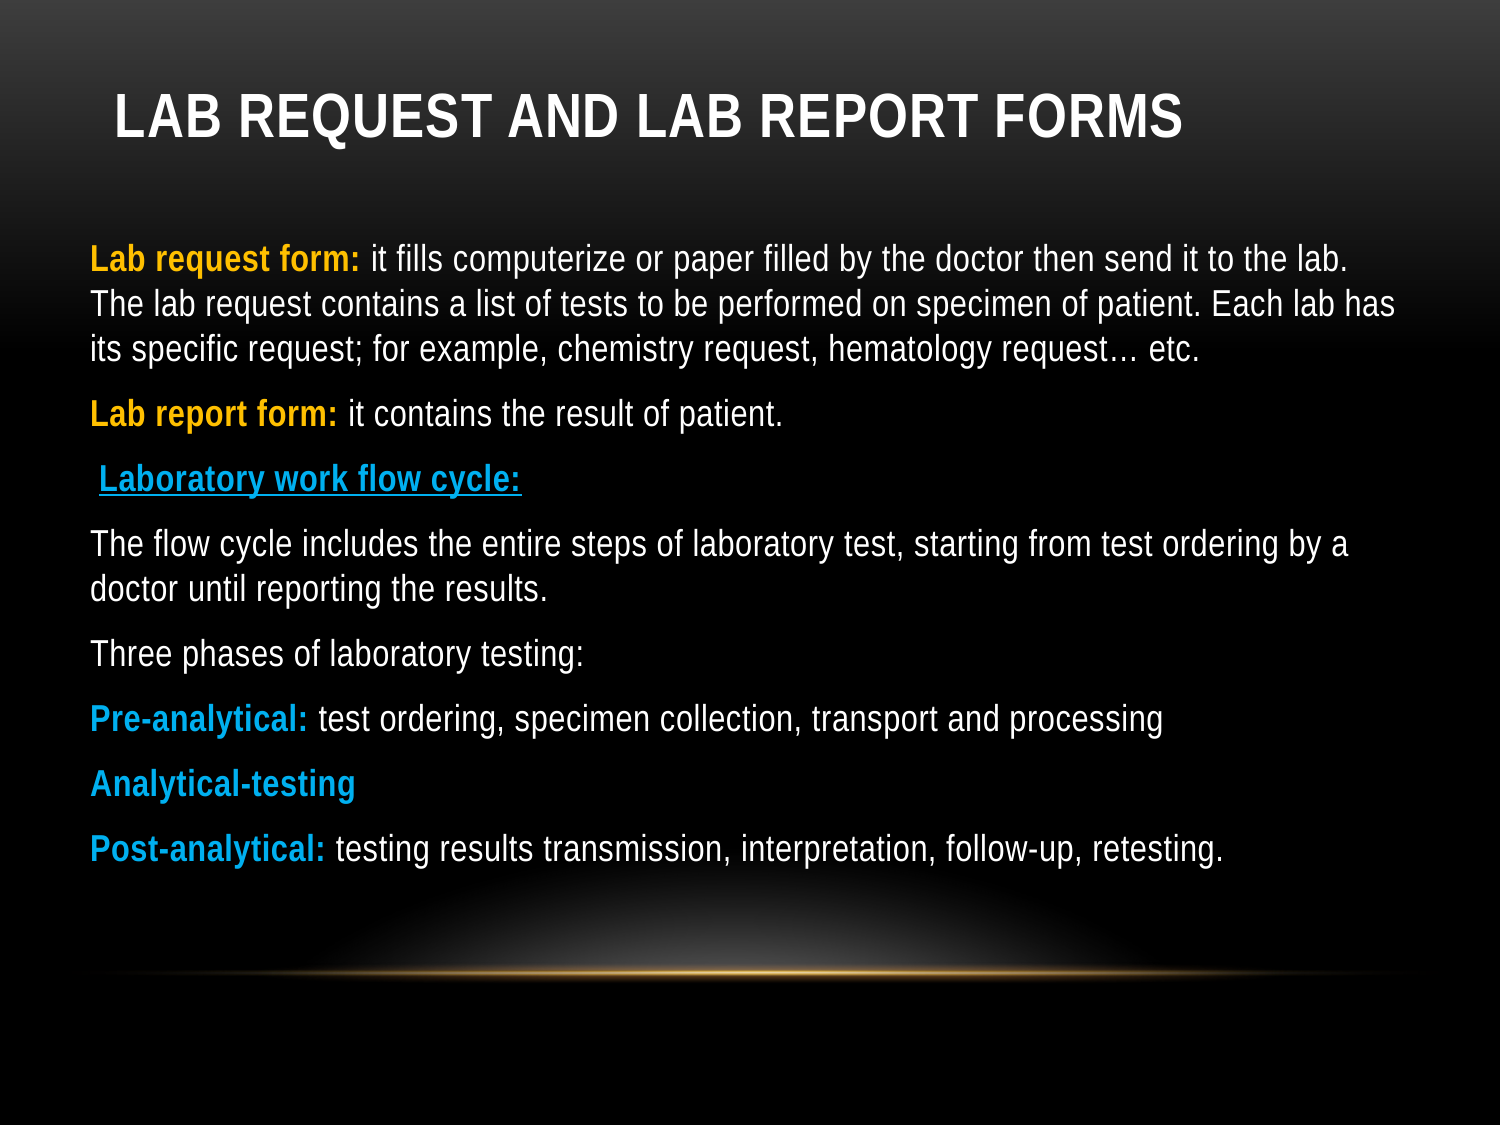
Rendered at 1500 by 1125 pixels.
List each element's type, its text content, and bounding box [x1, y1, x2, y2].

list Lab request form: it fills computerize or paper filled by the doctor then send it to the lab. The lab request contains a list of tests to be performed on specimen of patient. Each lab has its specific request; for example, chemistry request, hematology request… etc. Lab report form: it contains the result of patient. Laboratory work flow cycle: The flow cycle includes the entire steps of laboratory test, starting from test ordering by a doctor until reporting the results. Three phases of laboratory testing: Pre-analytical: test ordering, specimen collection, transport and processing Analytical-testing Post-analytical: testing results transmission, interpretation, follow-up, retesting. [75, 226, 1425, 1052]
title Lab request and lab report forms [99, 45, 1400, 226]
picture [0, 0, 1500, 1125]
